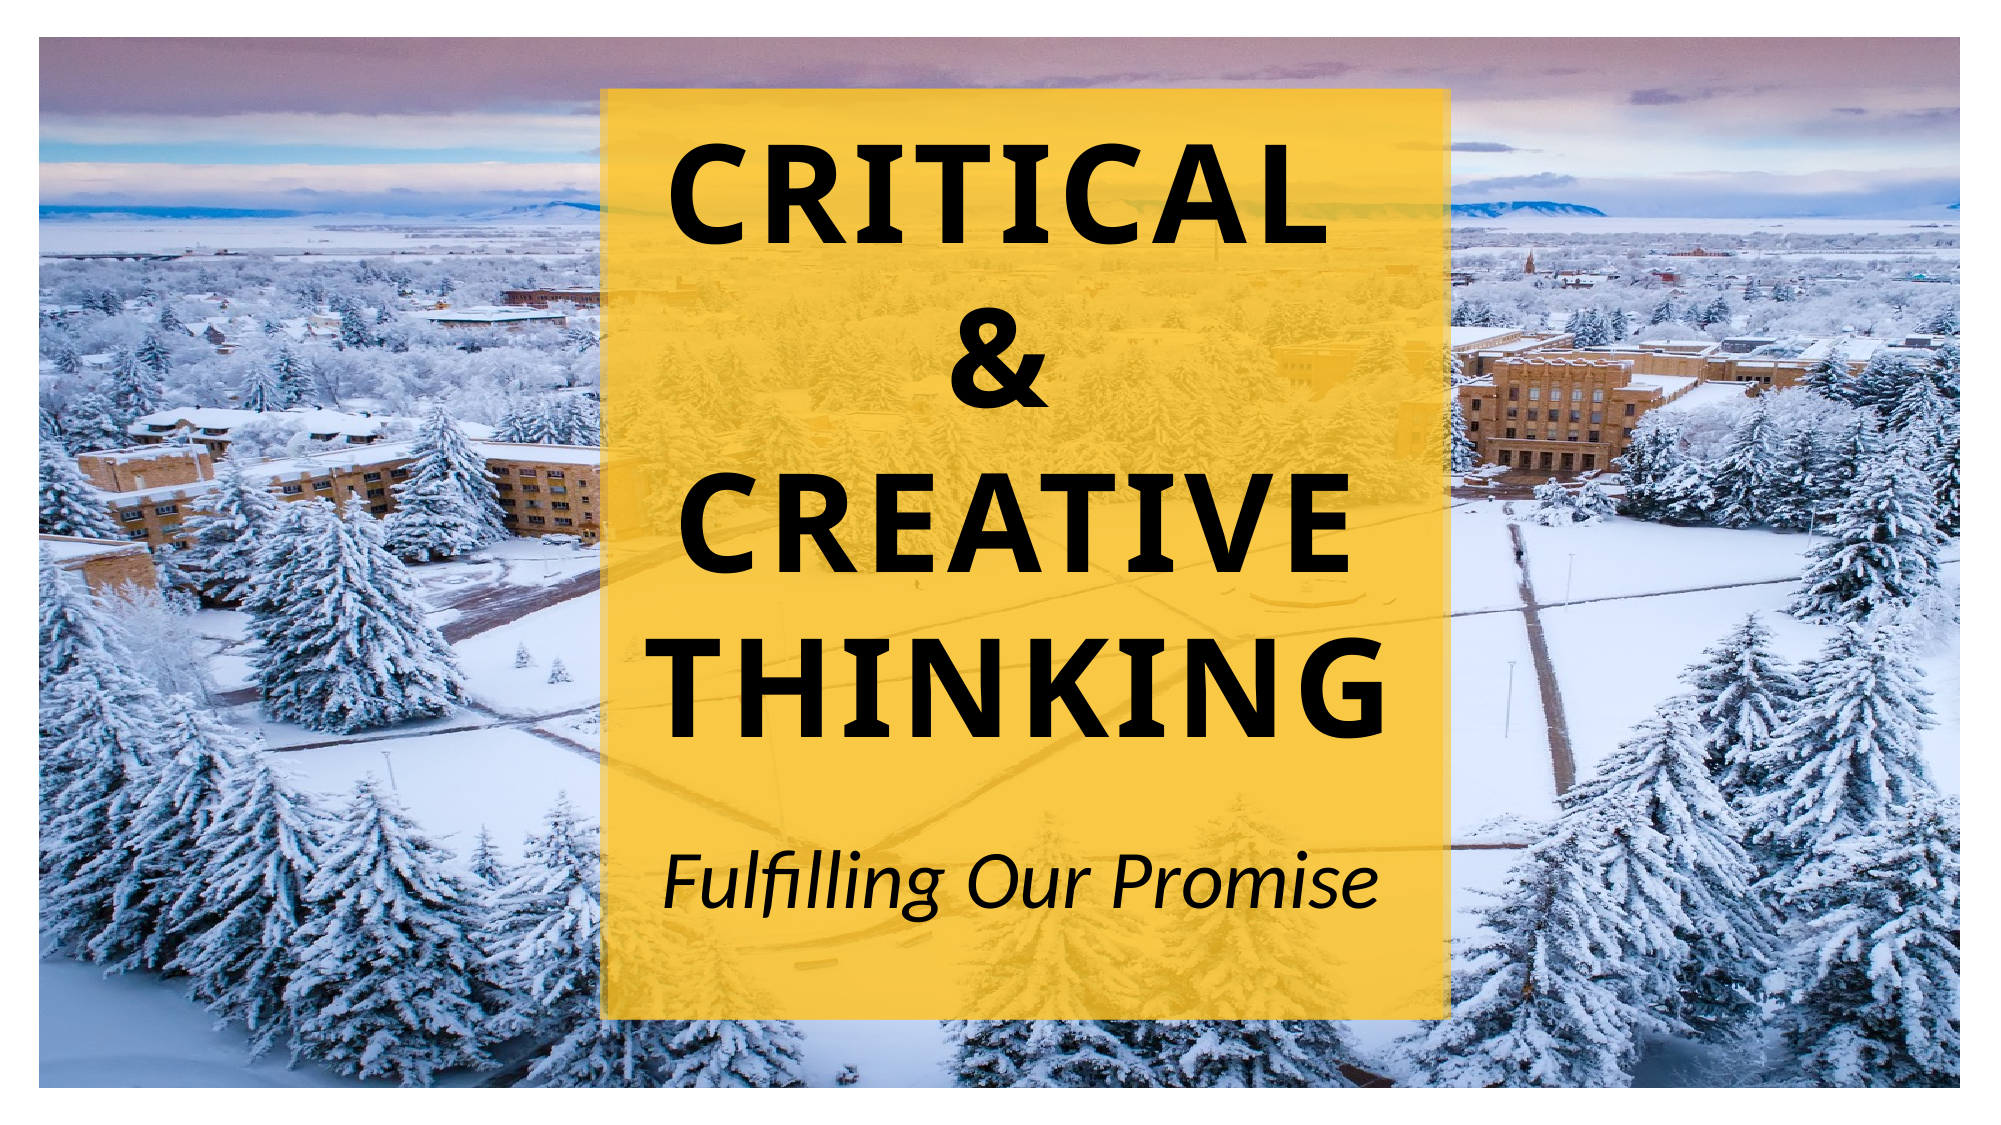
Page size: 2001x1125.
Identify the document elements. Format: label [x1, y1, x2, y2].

picture [39, 37, 1960, 1088]
